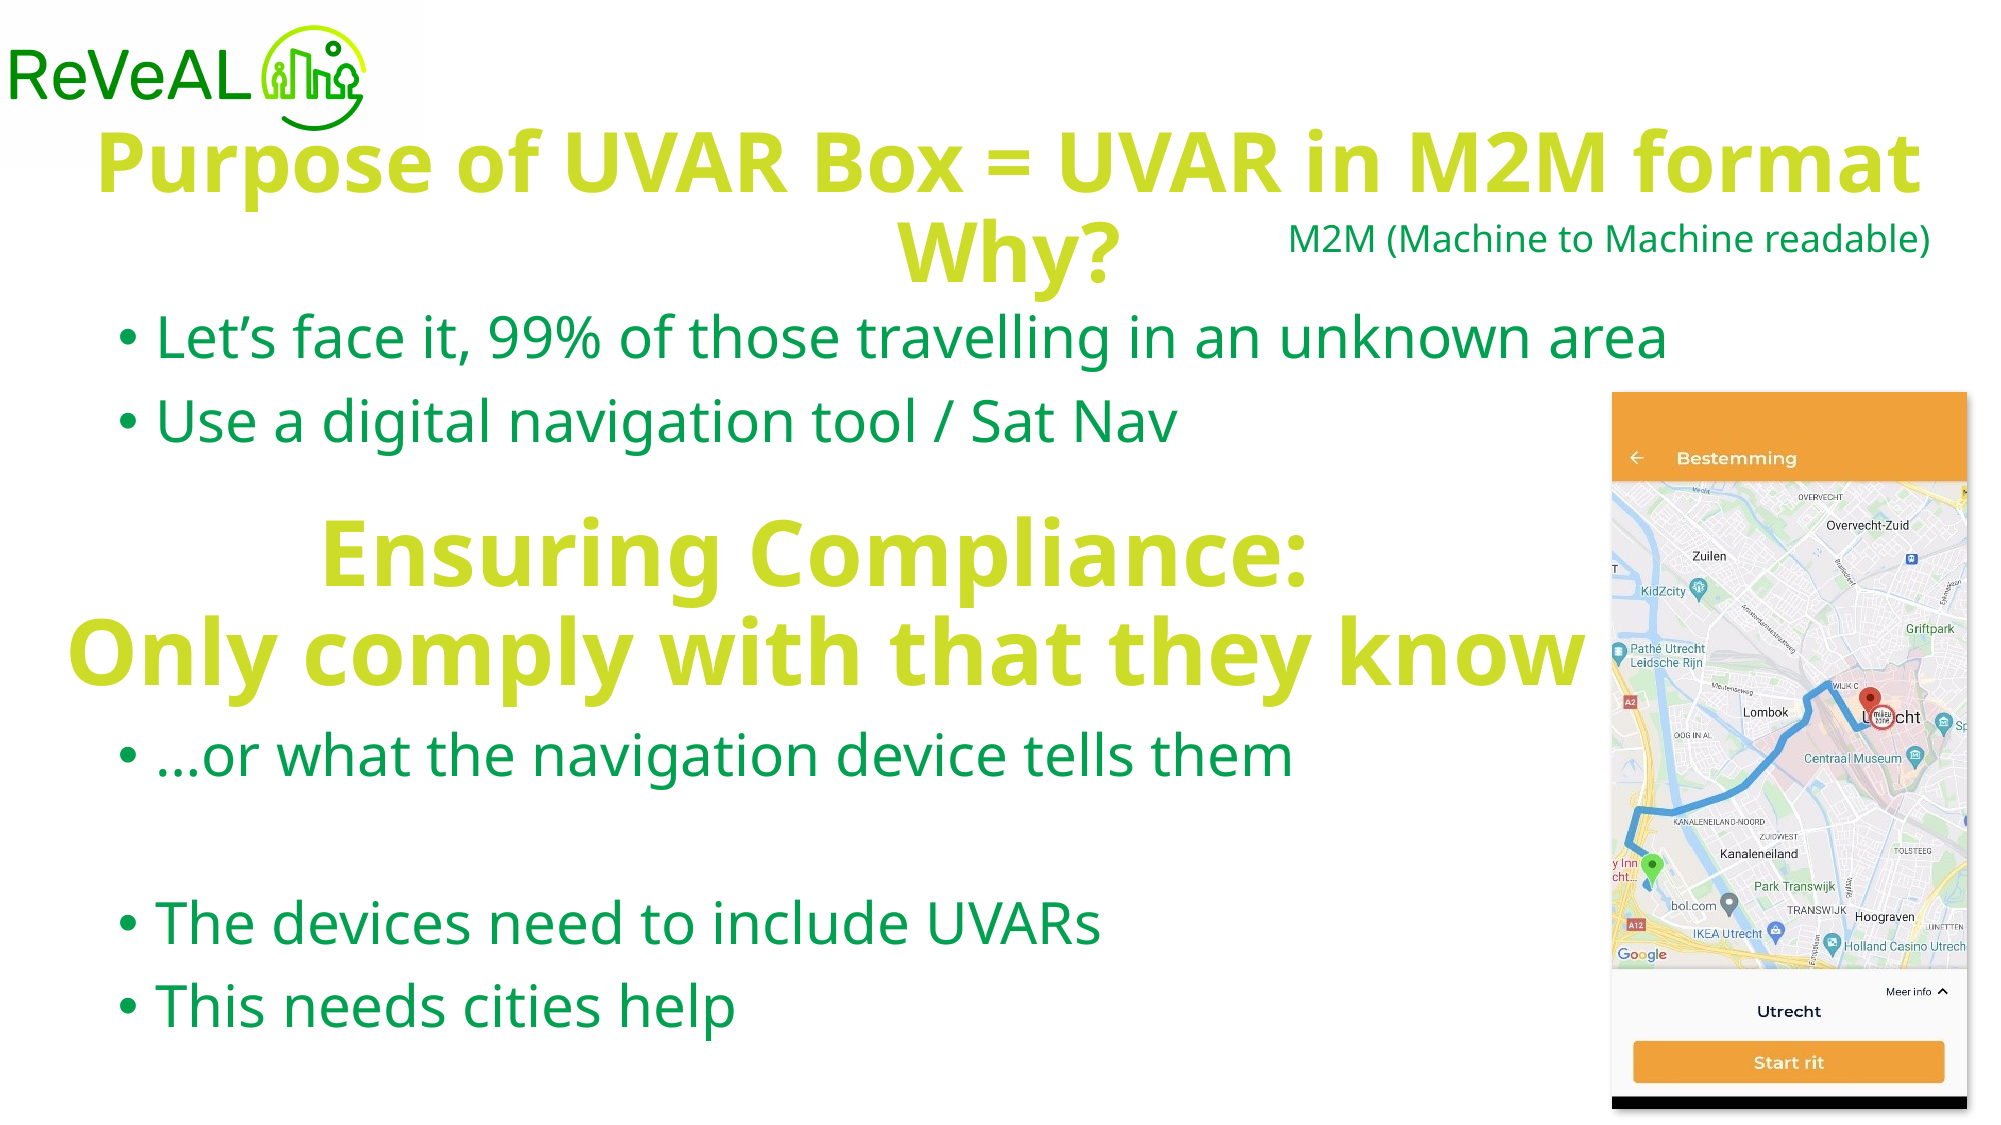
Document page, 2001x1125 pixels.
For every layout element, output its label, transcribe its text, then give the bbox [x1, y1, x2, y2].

picture [1612, 392, 1967, 1109]
title Purpose of UVAR Box = UVAR in M2M format Why? [40, 102, 1979, 320]
list Let’s face it, 99% of those travelling in an unknown area Use a digital navigation tool / Sat Nav …or what the navigation device tells them The devices need to include UVARs This needs cities help [102, 716, 1611, 1109]
list Let’s face it, 99% of those travelling in an unknown area Use a digital navigation tool / Sat Nav …or what the navigation device tells them The devices need to include UVARs This needs cities help [102, 300, 1828, 497]
text_box M2M (Machine to Machine readable) [1272, 207, 1956, 267]
picture [0, 0, 423, 169]
text_box Ensuring Compliance: Only comply with that they know [0, 497, 1612, 716]
